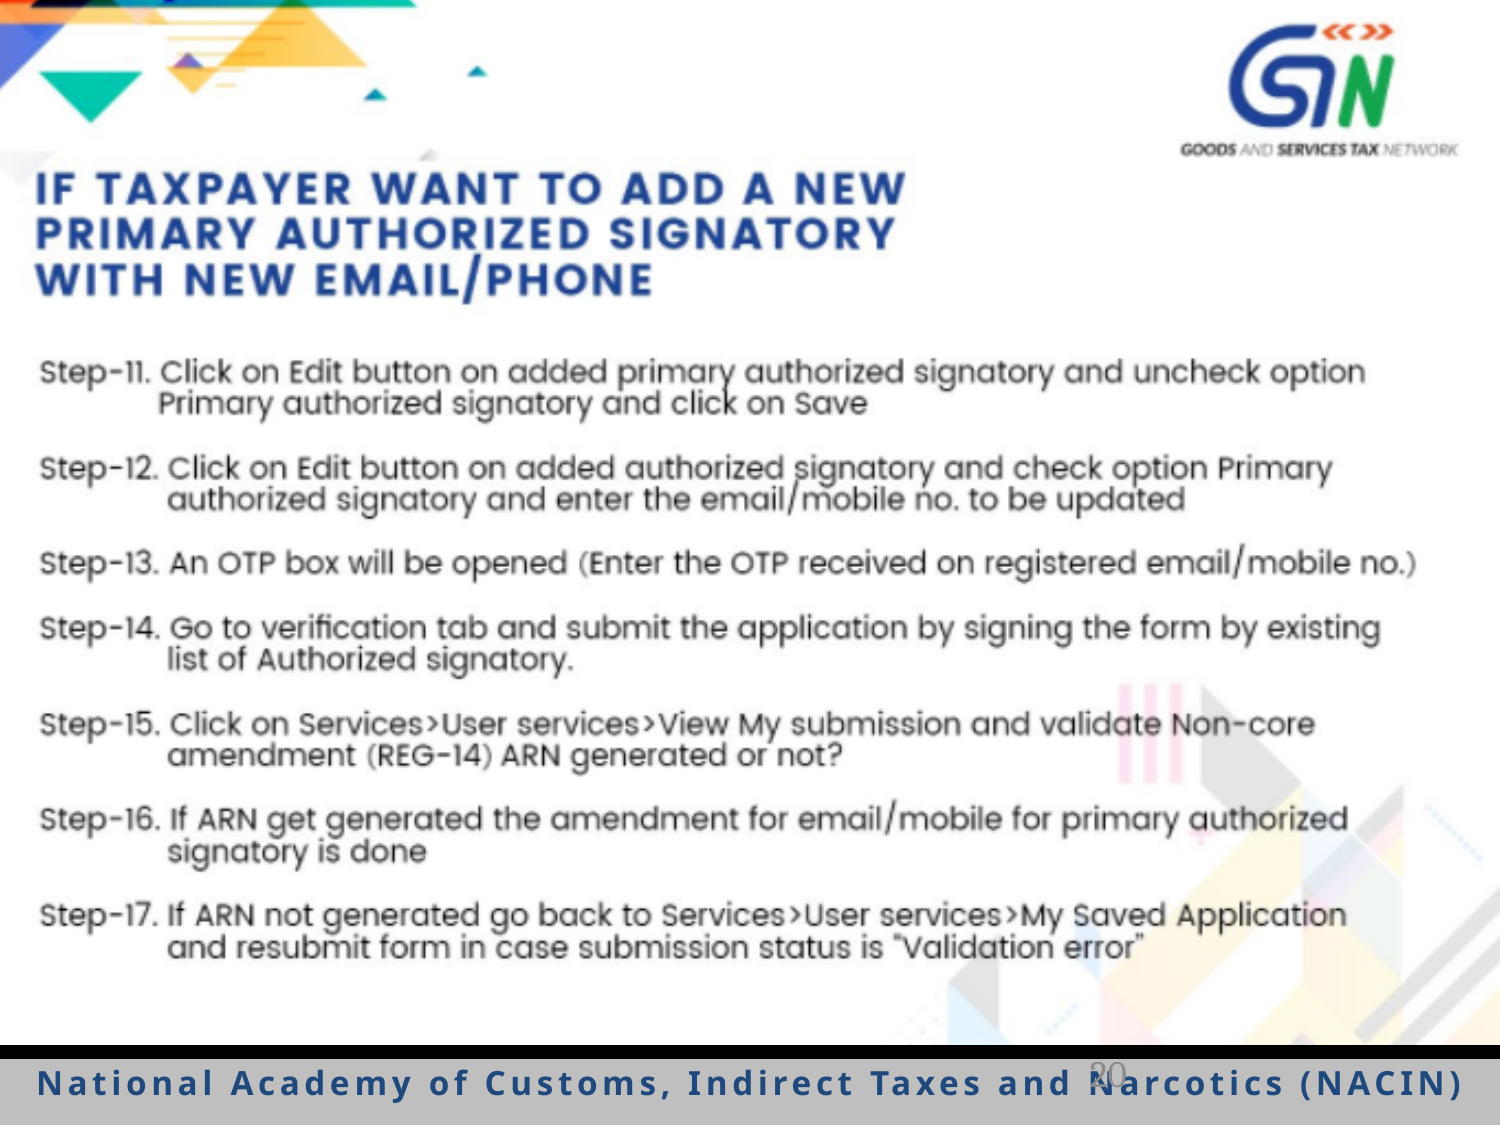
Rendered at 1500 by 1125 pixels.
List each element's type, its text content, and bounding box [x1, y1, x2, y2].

footer National Academy of Customs, Indirect Taxes and Narcotics (NACIN) [0, 1059, 1500, 1125]
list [0, 0, 1500, 1045]
